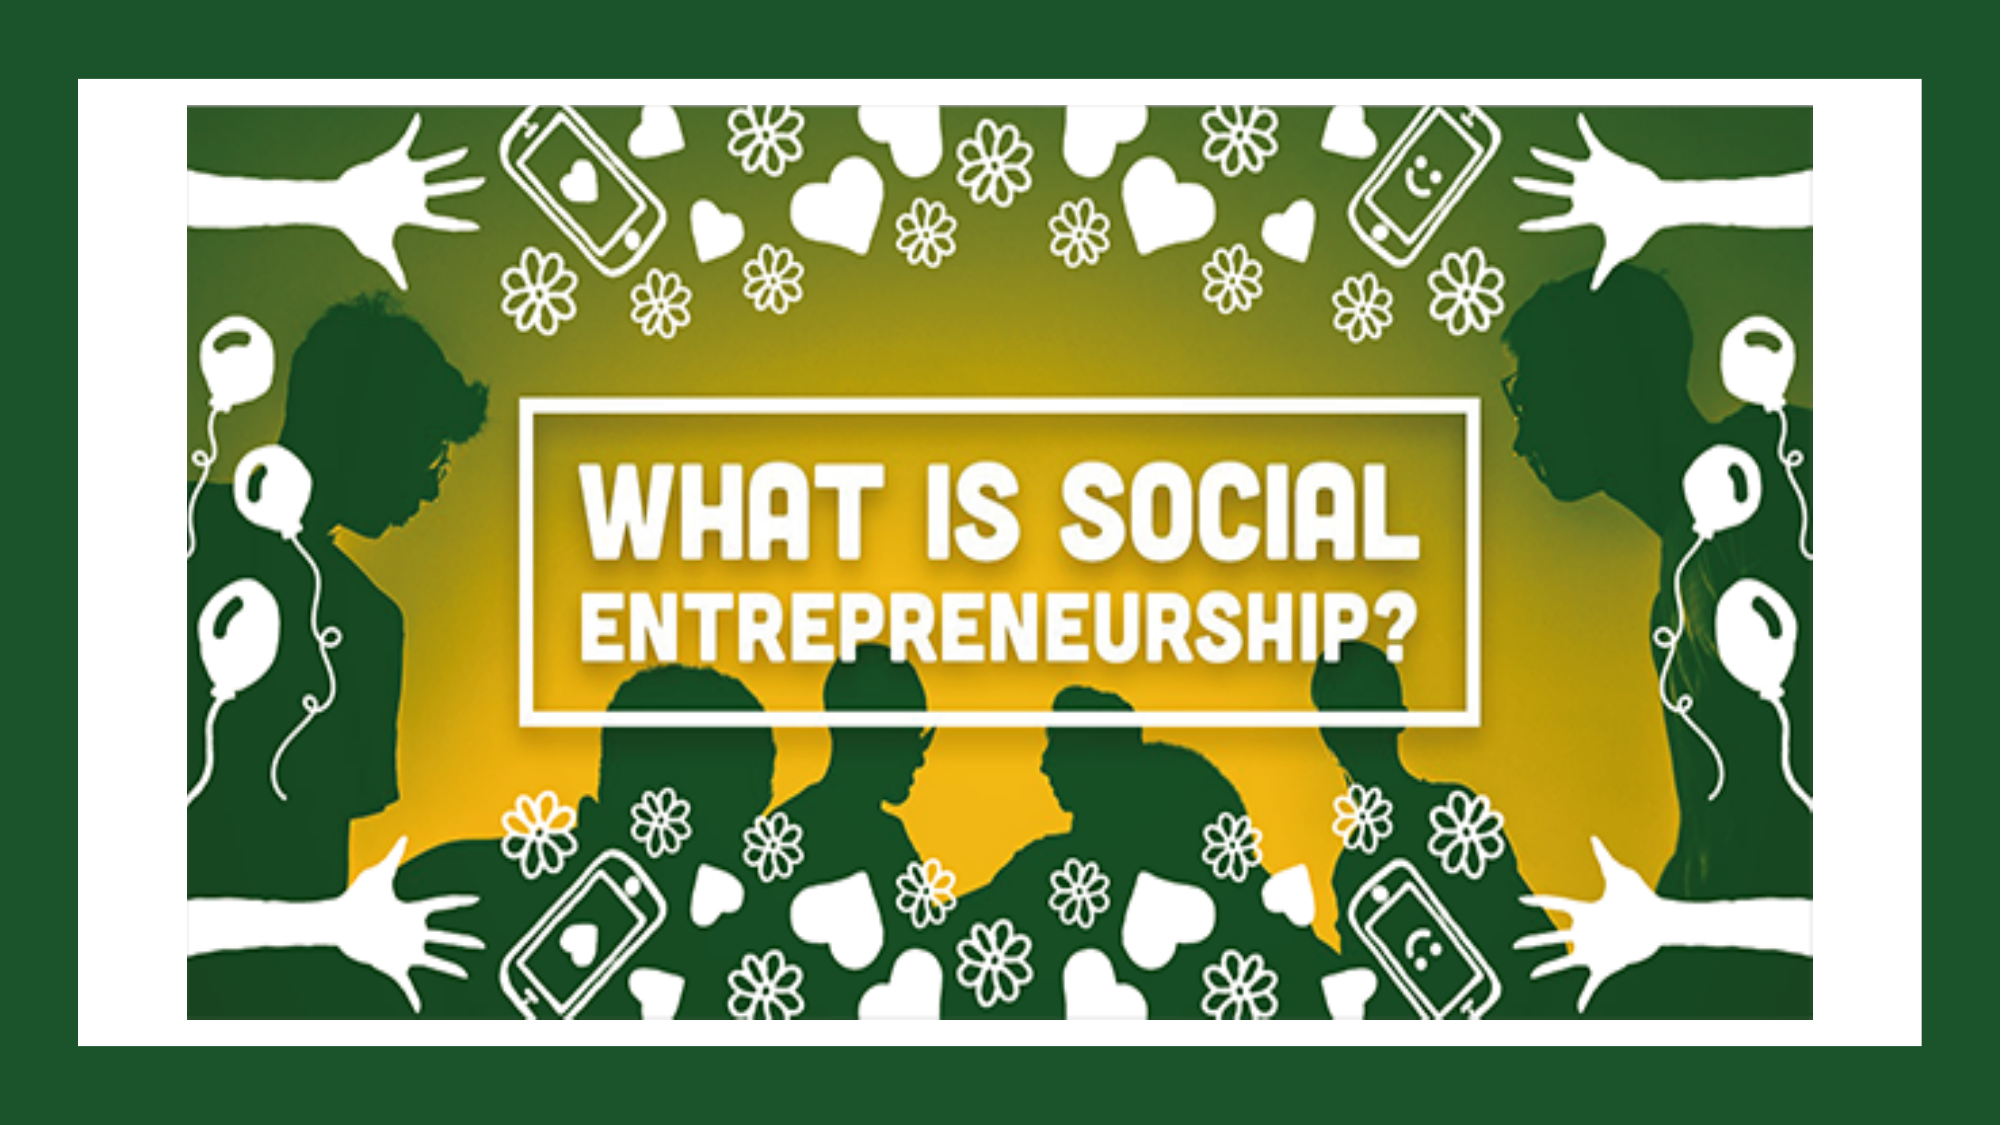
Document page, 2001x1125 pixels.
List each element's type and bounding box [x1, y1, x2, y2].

text_box [77, 78, 1923, 1047]
picture [187, 105, 1813, 1020]
text_box [0, 0, 2000, 1125]
